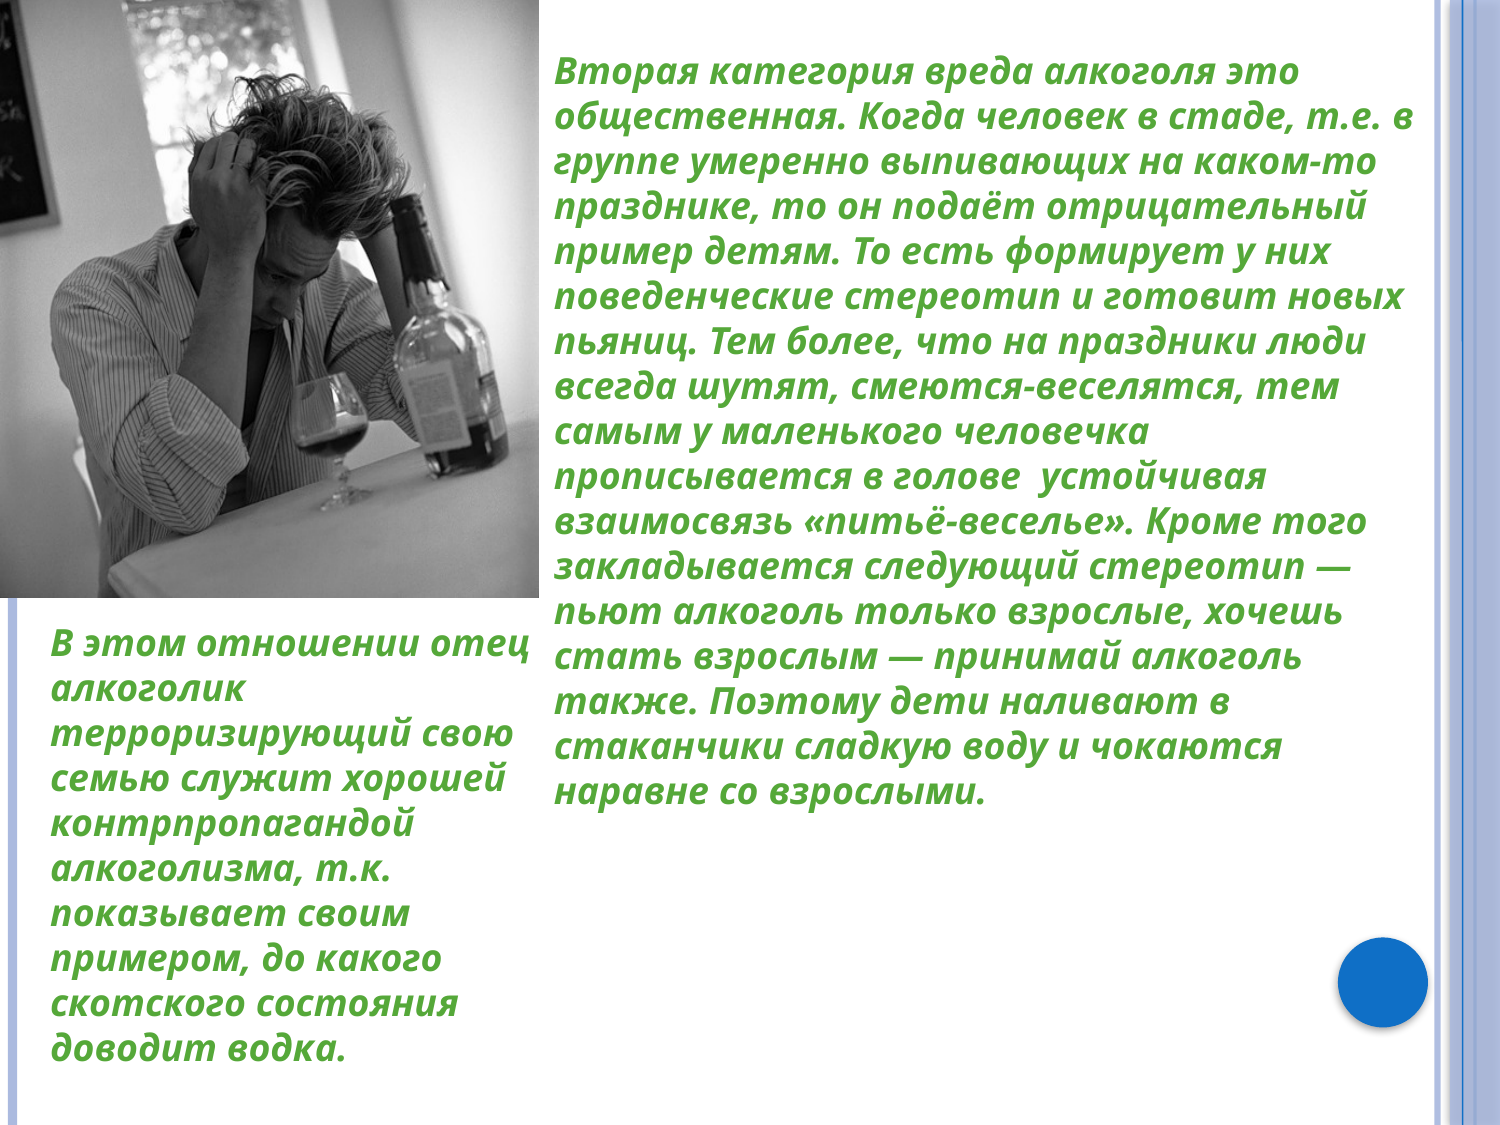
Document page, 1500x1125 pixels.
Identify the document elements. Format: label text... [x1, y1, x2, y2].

text_box В этом отношении отец алкоголик терроризирующий свою семью служит хорошей контрпропагандой алкоголизма, т.к. показывает своим примером, до какого скотского состояния доводит водка. [35, 611, 598, 1077]
picture [0, 0, 540, 599]
text_box Вторая категория вреда алкоголя это общественная. Когда человек в стаде, т.е. в группе умеренно выпивающих на каком-то празднике, то он подаёт отрицательный пример детям. То есть формирует у них поведенческие стереотип и готовит новых пьяниц. Тем более, что на праздники люди всегда шутят, смеются-веселятся, тем самым у маленького человечка прописывается в голове устойчивая взаимосвязь «питьё-веселье». Кроме того закладывается следующий стереотип — пьют алкоголь только взрослые, хочешь стать взрослым — принимай алкоголь также. Поэтому дети наливают в стаканчики сладкую воду и чокаются наравне со взрослыми. [538, 39, 1453, 820]
